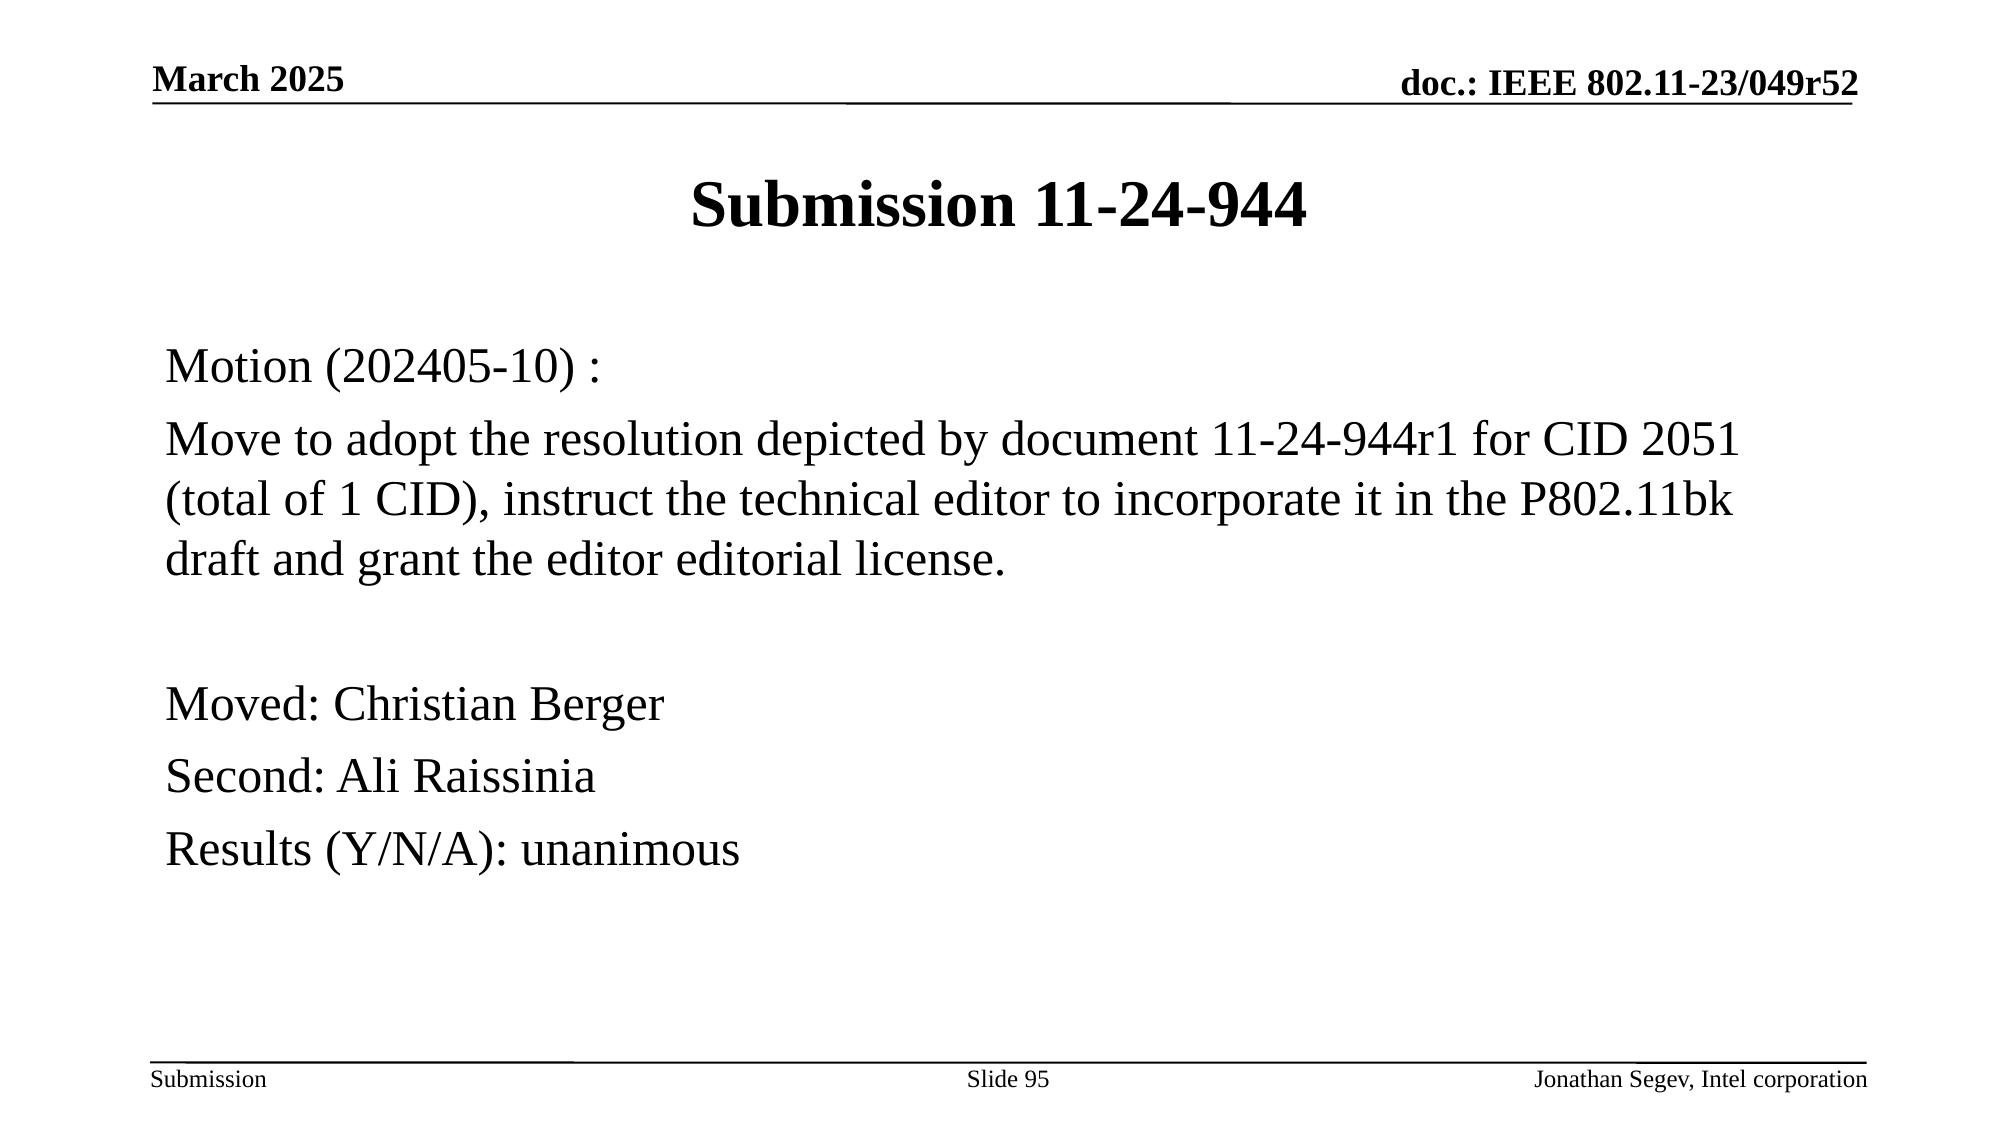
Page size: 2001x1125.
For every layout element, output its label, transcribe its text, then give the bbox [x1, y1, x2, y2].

list Motion (202405-10) : Move to adopt the resolution depicted by document 11-24-944r1 for CID 2051 (total of 1 CID), instruct the technical editor to incorporate it in the P802.11bk draft and grant the editor editorial license. Moved: Christian Berger Second: Ali Raissinia Results (Y/N/A): unanimous [149, 324, 1850, 1000]
slide_number Slide 95 [950, 1061, 1067, 1123]
footer Jonathan Segev, Intel corporation [1171, 1061, 1869, 1093]
title Submission 11-24-944 [149, 112, 1850, 288]
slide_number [152, 54, 563, 100]
